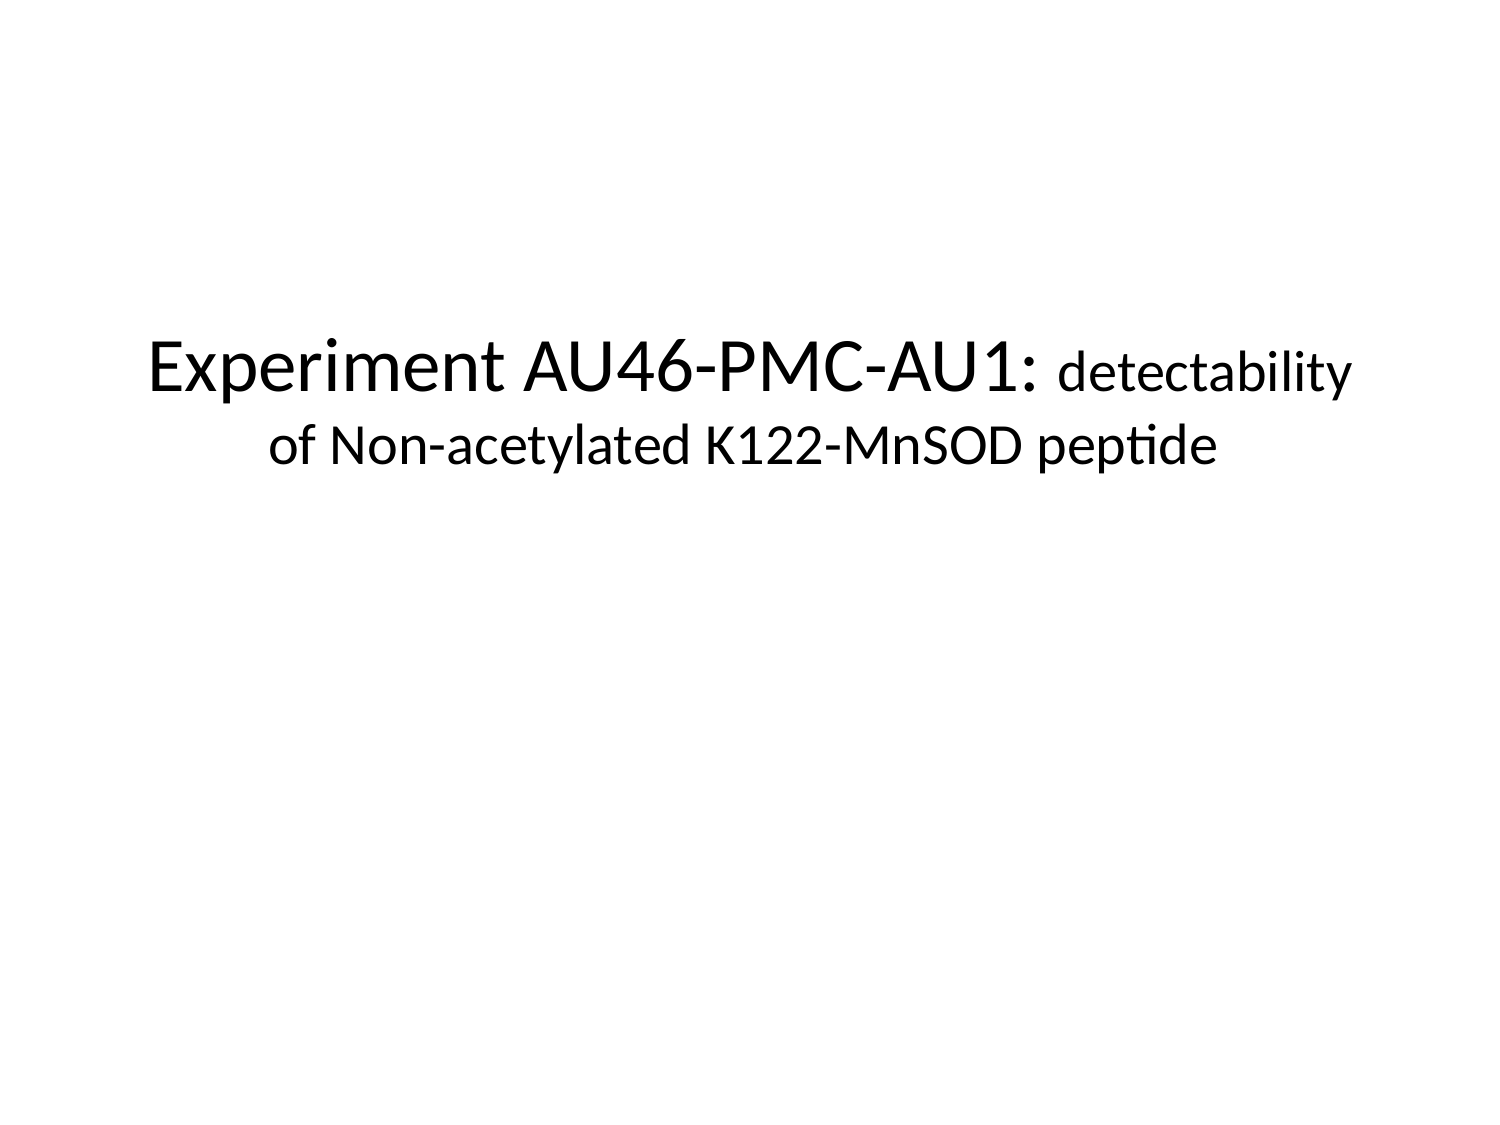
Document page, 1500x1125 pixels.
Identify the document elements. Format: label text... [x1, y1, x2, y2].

title Experiment AU46-PMC-AU1: detectability of Non-acetylated K122-MnSOD peptide [112, 275, 1388, 517]
